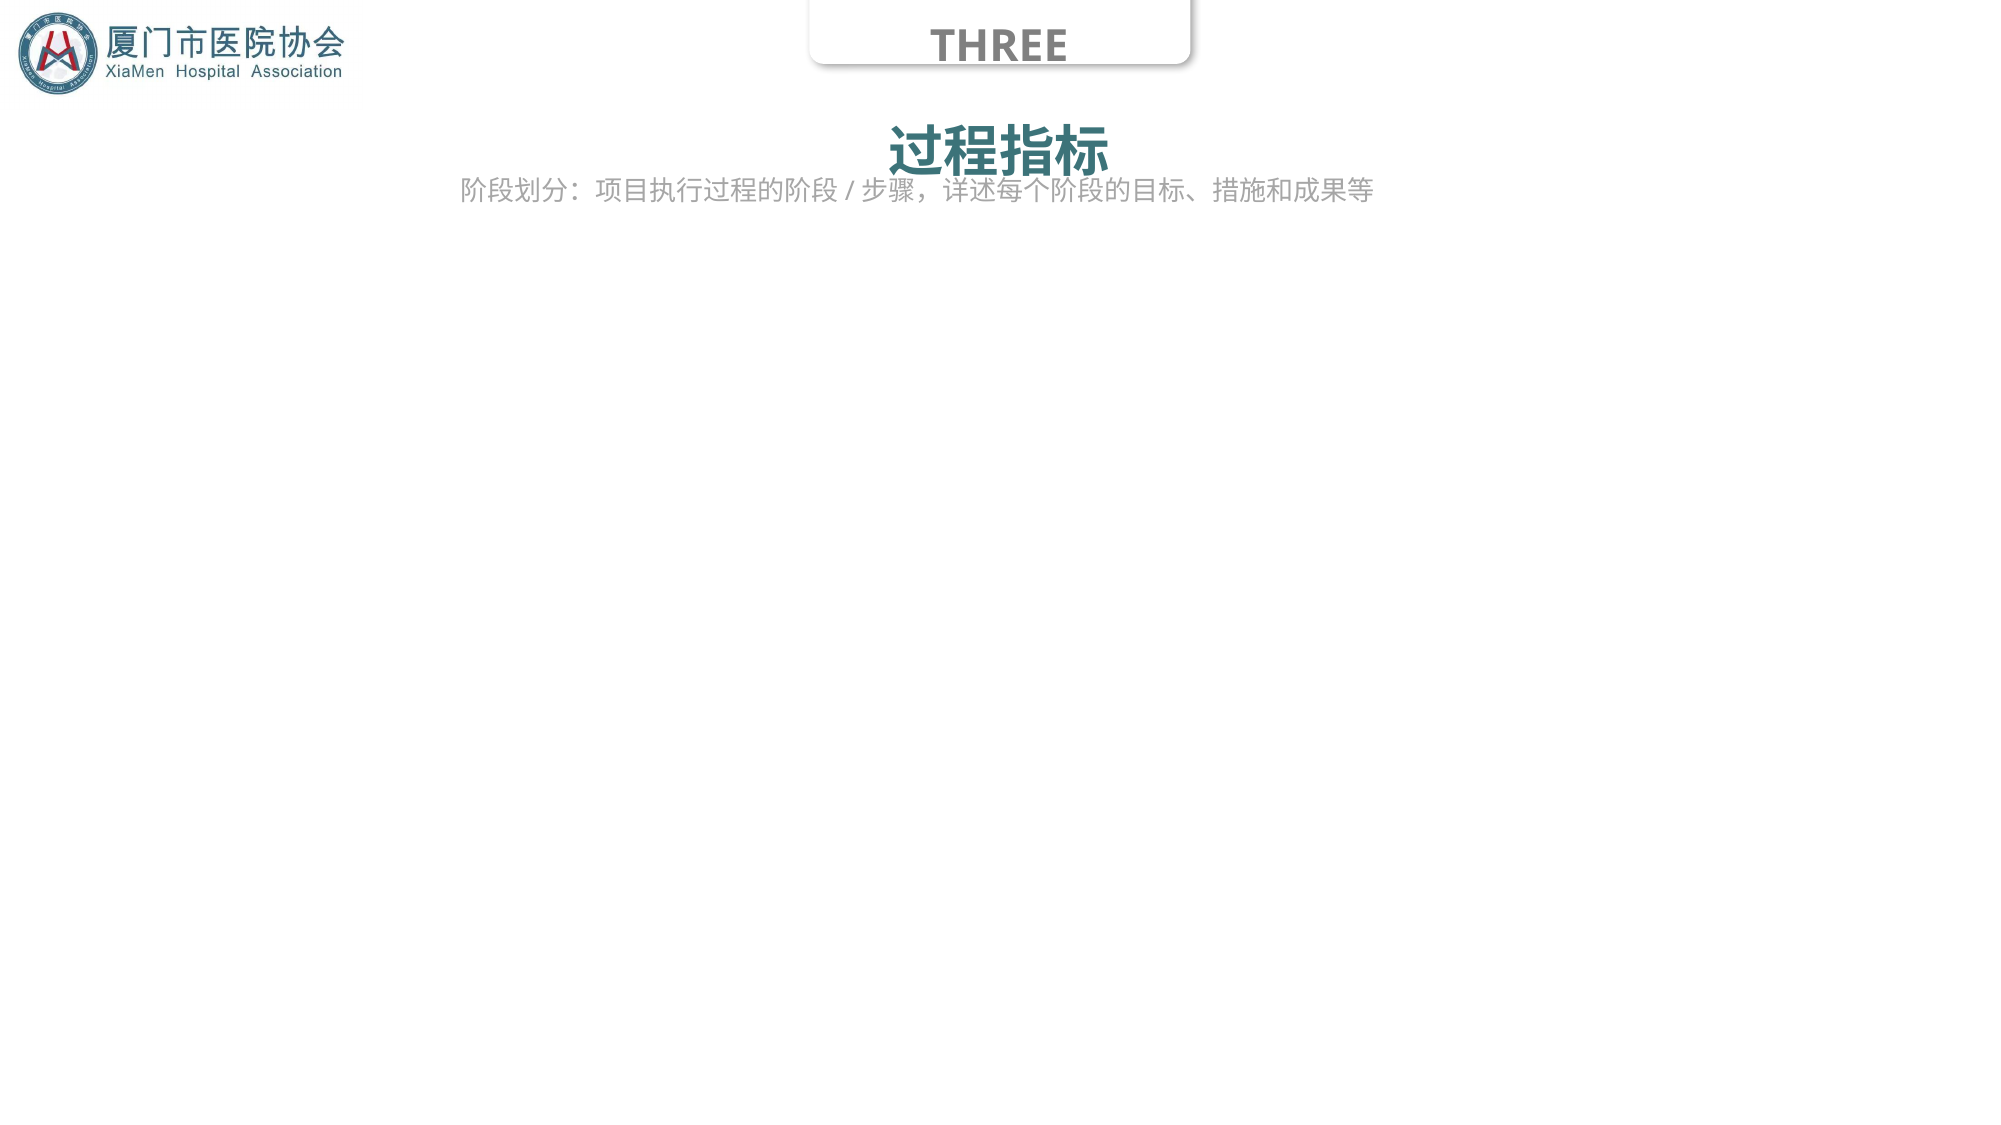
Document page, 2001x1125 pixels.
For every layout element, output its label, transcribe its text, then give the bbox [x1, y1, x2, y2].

text_box 阶段划分：项目执行过程的阶段/步骤，详述每个阶段的目标、措施和成果等 [378, 165, 1456, 213]
text_box 过程指标 [873, 75, 1126, 165]
text_box THREE [915, 0, 1084, 78]
picture [0, 0, 363, 110]
